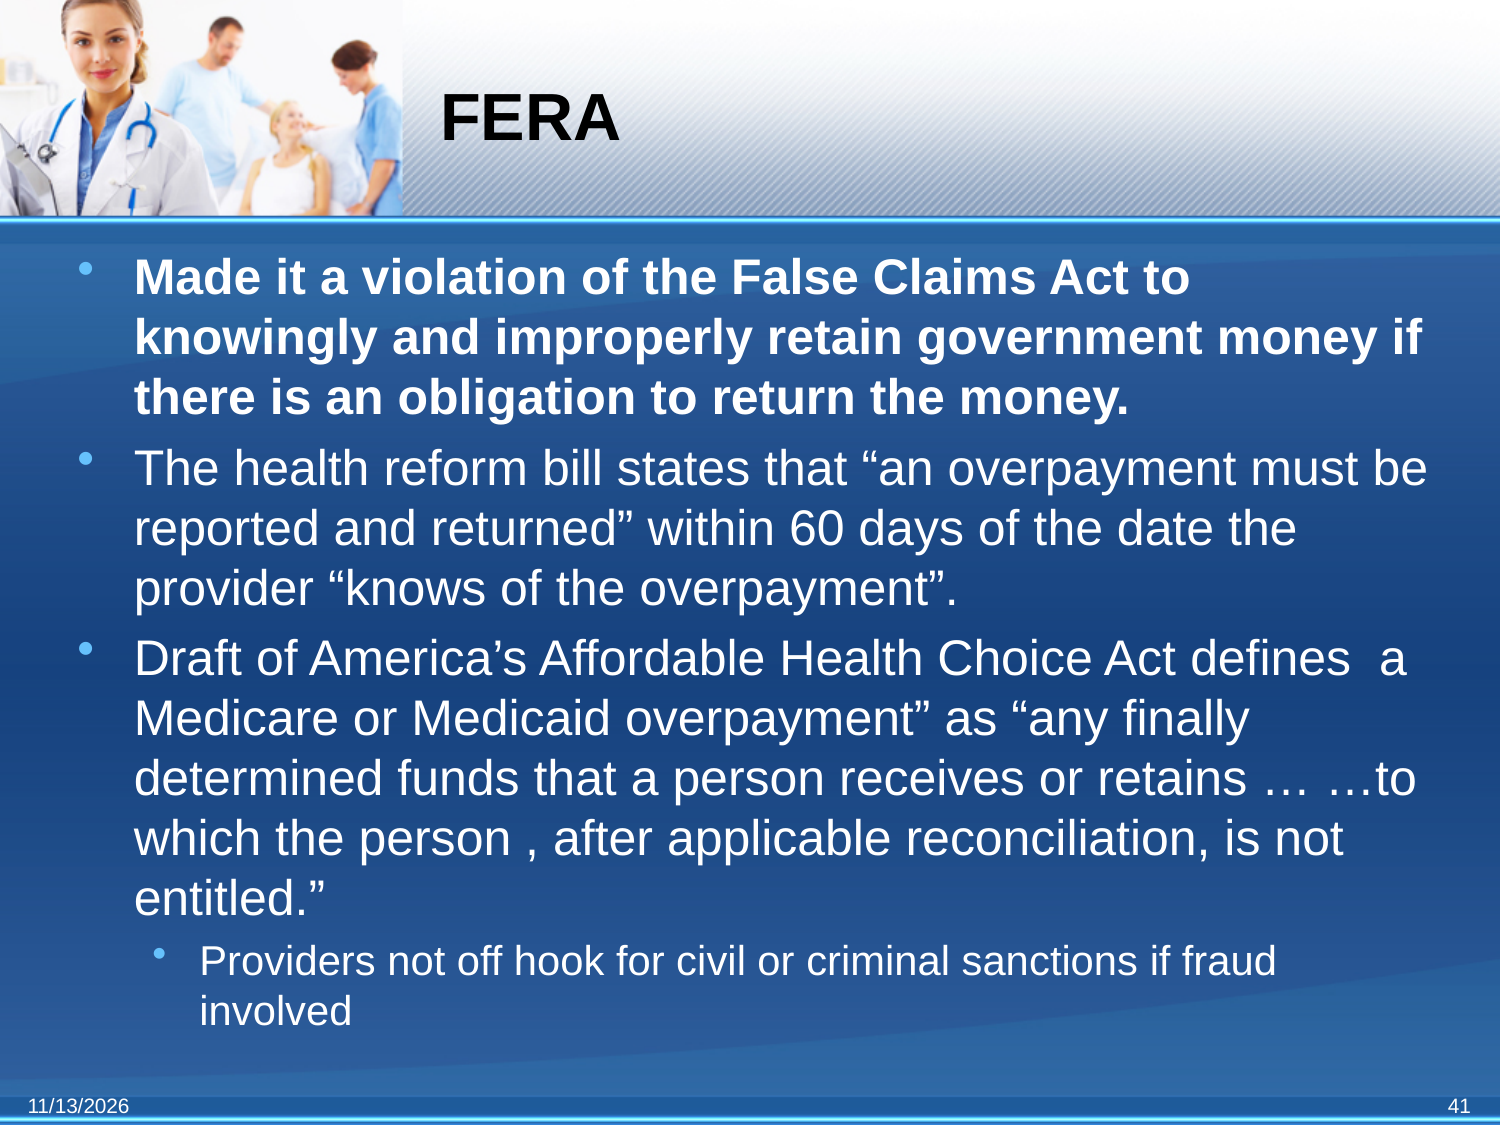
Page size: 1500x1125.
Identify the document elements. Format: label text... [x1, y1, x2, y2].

slide_number 41 [1135, 1084, 1486, 1125]
title FERA [425, 15, 1485, 213]
list Made it a violation of the False Claims Act to knowingly and improperly retain government money if there is an obligation to return the money. The health reform bill states that “an overpayment must be reported and returned” within 60 days of the date the provider “knows of the overpayment”. Draft of America’s Affordable Health Choice Act defines a Medicare or Medicaid overpayment” as “any finally determined funds that a person receives or retains … …to which the person , after applicable reconciliation, is not entitled.” Providers not off hook for civil or criminal sanctions if fraud involved [62, 237, 1454, 1075]
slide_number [12, 1084, 363, 1125]
picture [0, 0, 1500, 1125]
